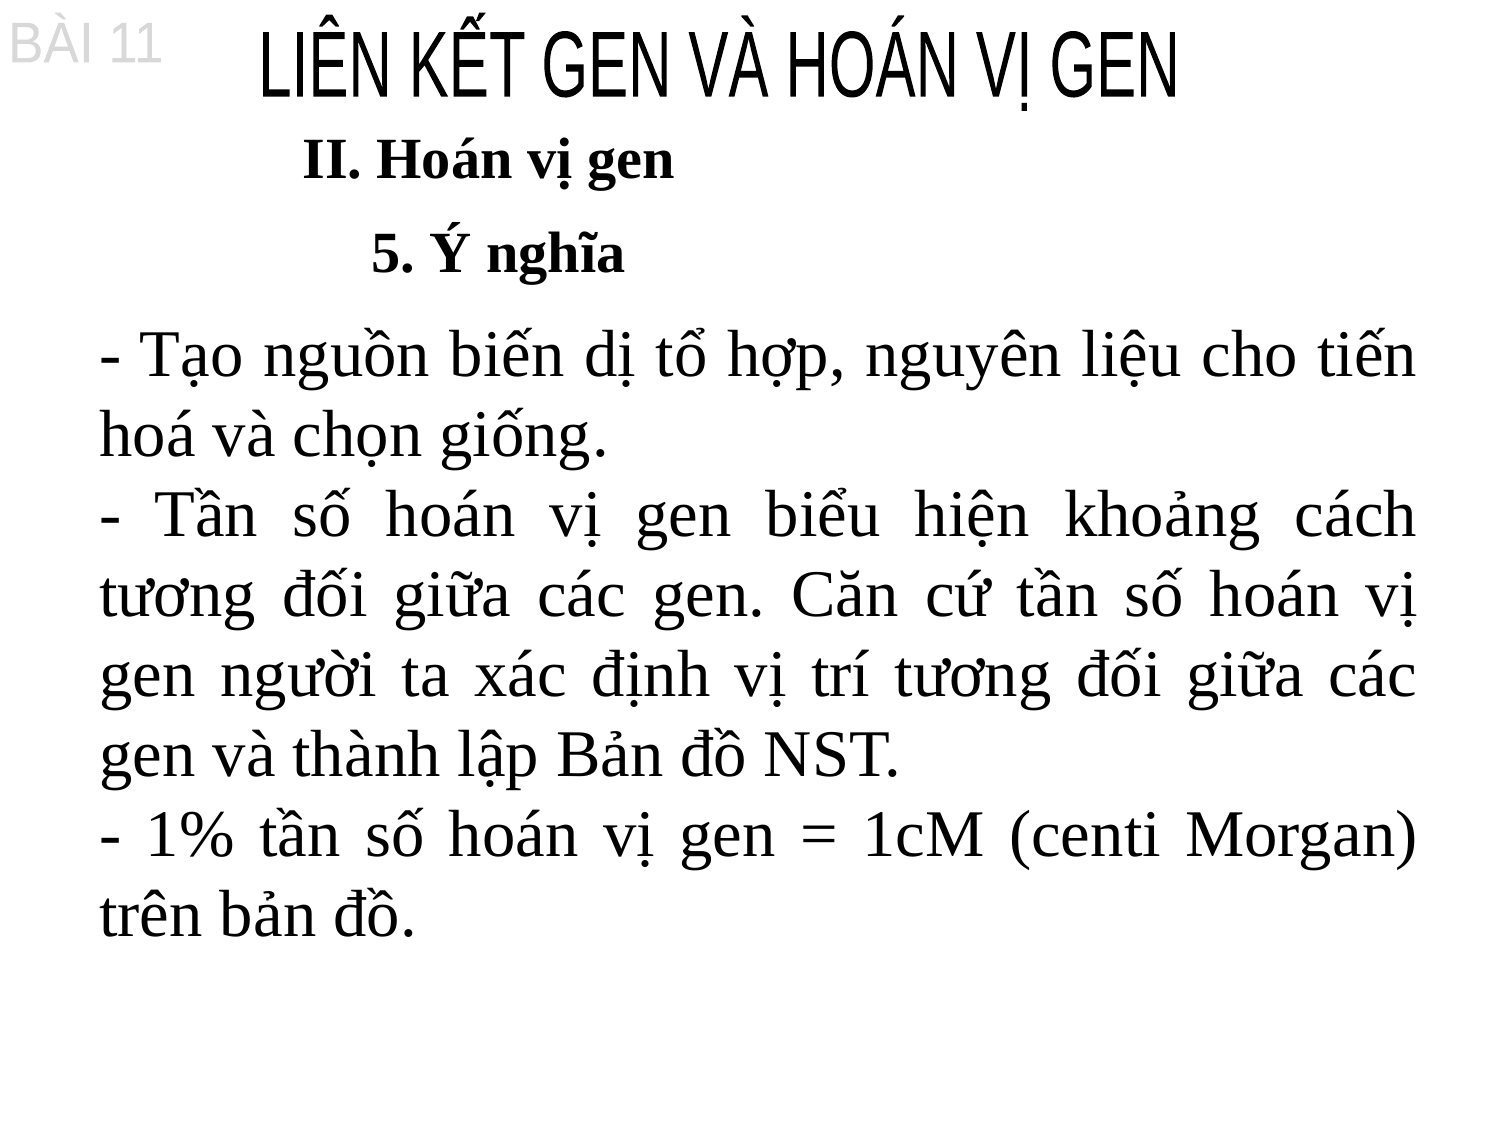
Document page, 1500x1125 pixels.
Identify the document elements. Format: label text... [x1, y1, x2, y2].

text_box II. Hoán vị gen [287, 112, 713, 198]
text_box - Tạo nguồn biến dị tổ hợp, nguyên liệu cho tiến hoá và chọn giống. - Tần số hoán vị gen biểu hiện khoảng cách tương đối giữa các gen. Căn cứ tần số hoán vị gen người ta xác định vị trí tương đối giữa các gen và thành lập Bản đồ NST. - 1% tần số hoán vị gen = 1cM (centi Morgan) trên bản đồ. [84, 302, 1435, 1027]
text_box 5. Ý nghĩa [356, 207, 913, 292]
